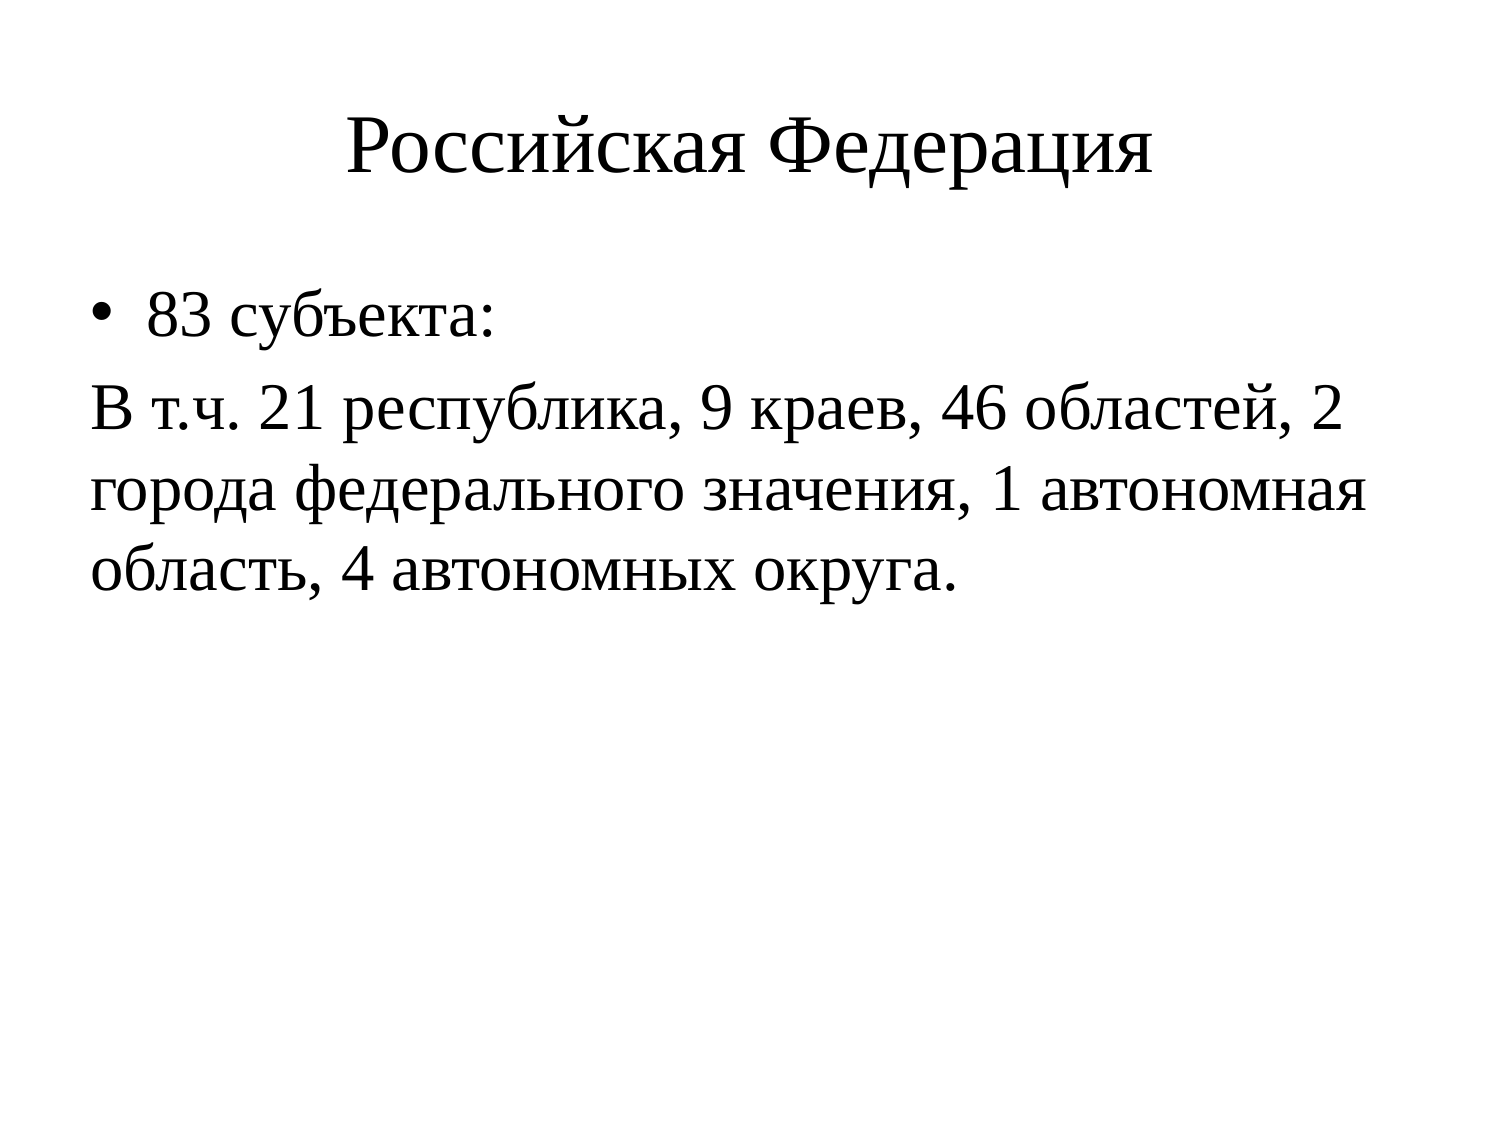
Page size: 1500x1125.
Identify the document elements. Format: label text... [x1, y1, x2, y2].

title Российская Федерация [75, 45, 1425, 233]
list 83 субъекта: В т.ч. 21 республика, 9 краев, 46 областей, 2 города федерального значения, 1 автономная область, 4 автономных округа. [75, 262, 1425, 1005]
